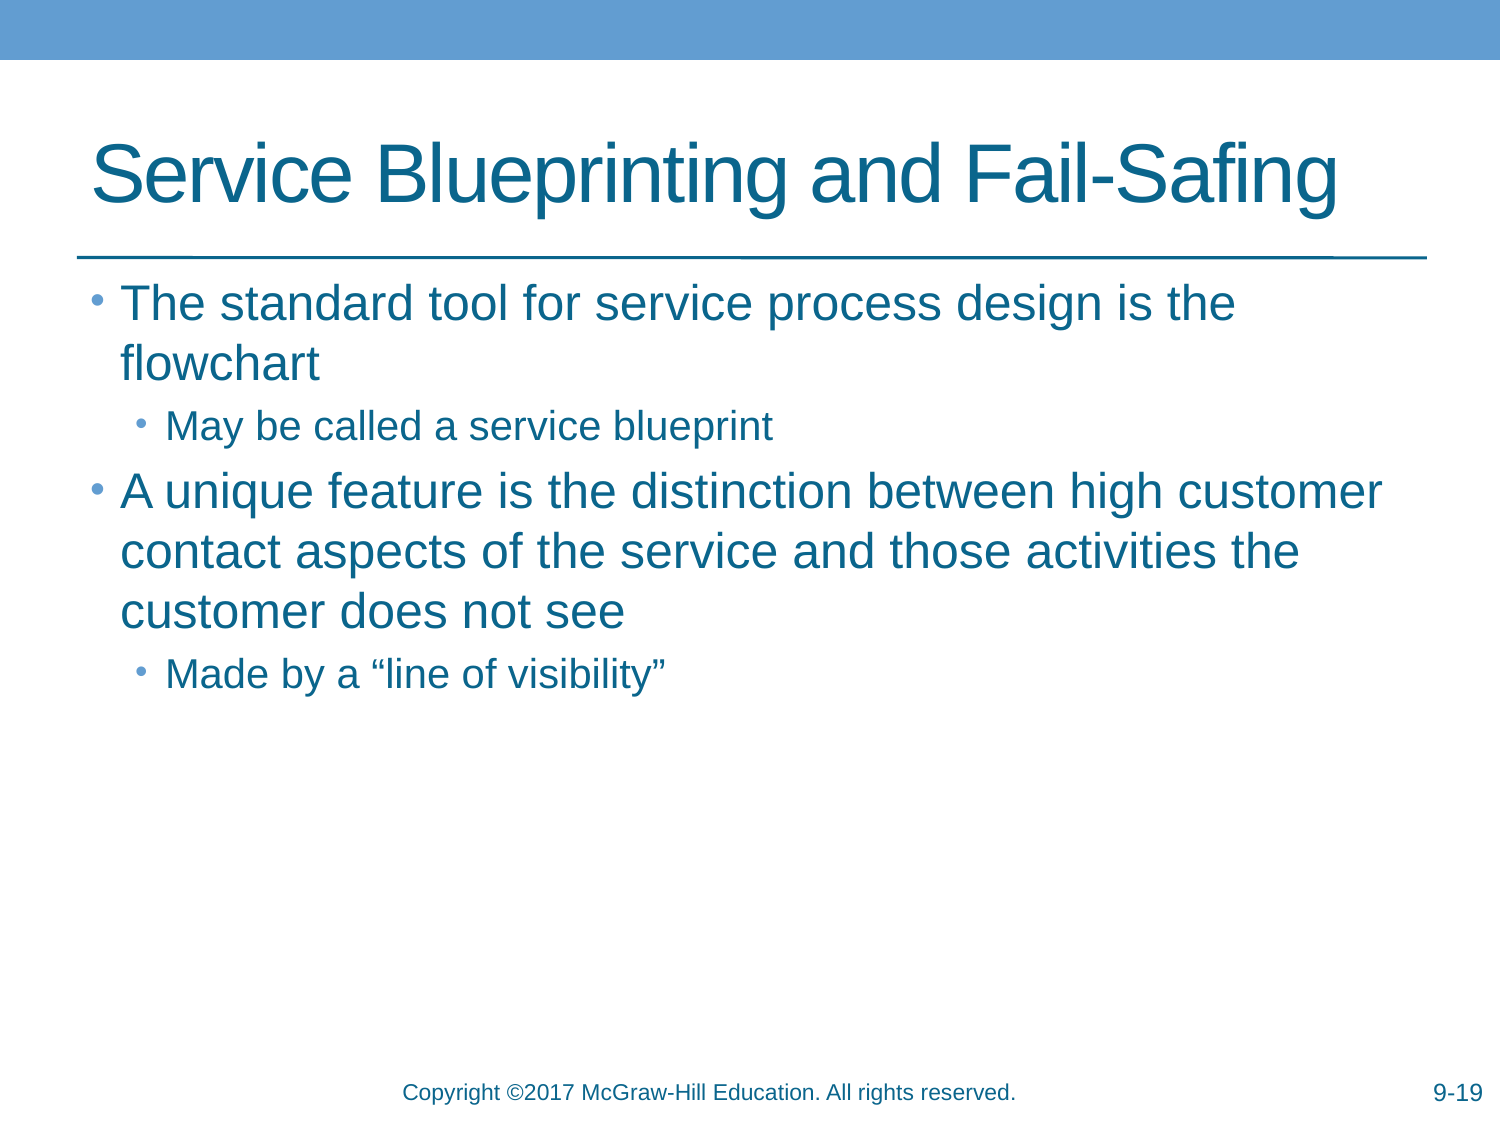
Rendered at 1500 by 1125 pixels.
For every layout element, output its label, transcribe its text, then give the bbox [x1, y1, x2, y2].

list The standard tool for service process design is the flowchart May be called a service blueprint A unique feature is the distinction between high customer contact aspects of the service and those activities the customer does not see Made by a “line of visibility” [75, 262, 1425, 1063]
title Service Blueprinting and Fail-Safing [75, 87, 1425, 250]
picture [506, 1084, 523, 1100]
slide_number 9-19 [1323, 1068, 1499, 1123]
